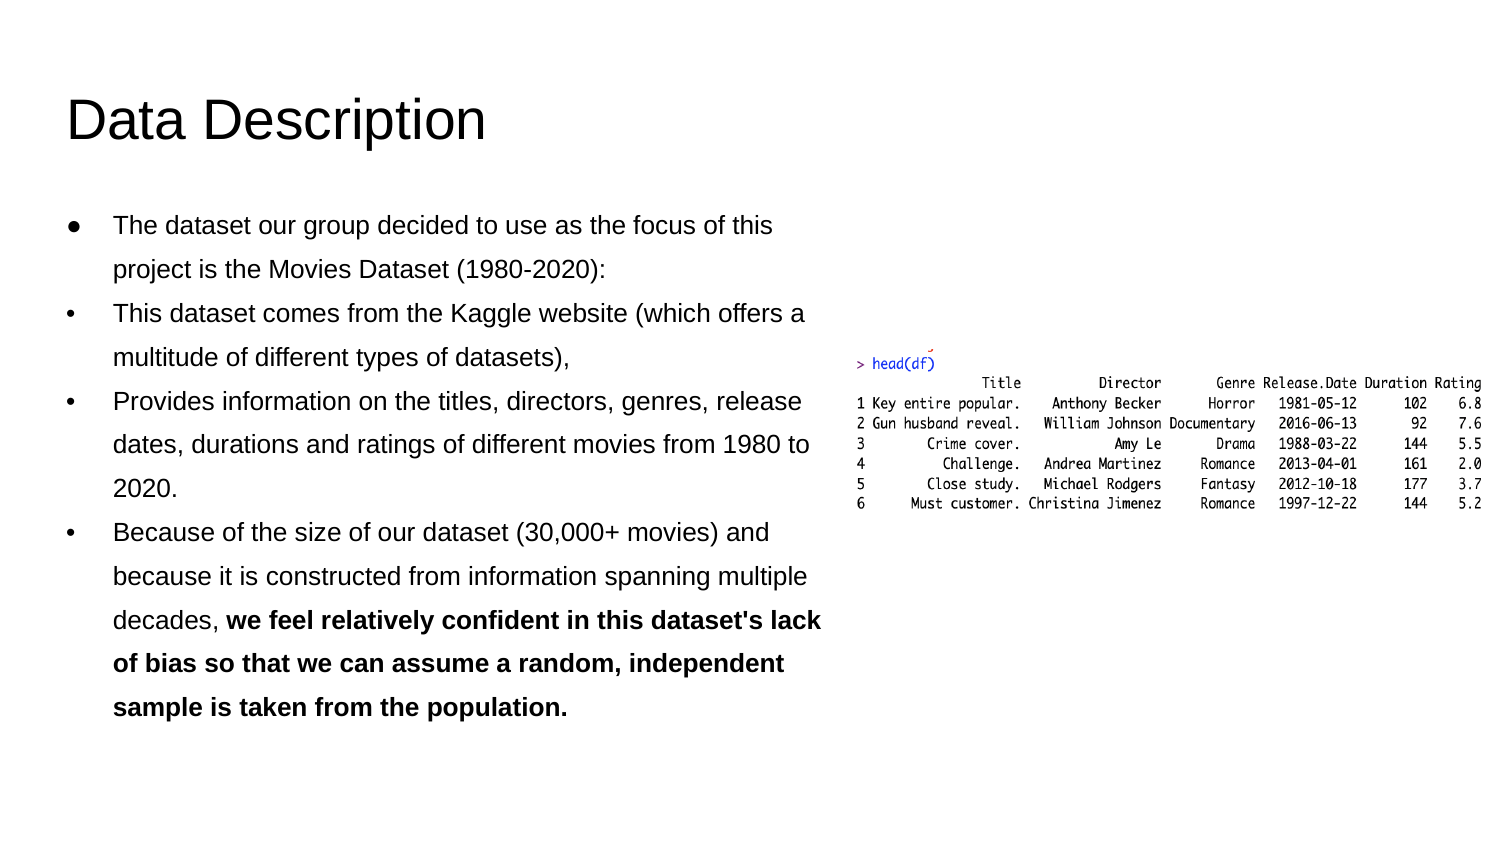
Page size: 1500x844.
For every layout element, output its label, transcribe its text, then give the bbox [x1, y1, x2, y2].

title Data Description [51, 72, 1449, 167]
list The dataset our group decided to use as the focus of this project is the Movies Dataset (1980-2020): This dataset comes from the Kaggle website (which offers a multitude of different types of datasets), Provides information on the titles, directors, genres, release dates, durations and ratings of different movies from 1980 to 2020. Because of the size of our dataset (30,000+ movies) and because it is constructed from information spanning multiple decades, we feel relatively confident in this dataset's lack of bias so that we can assume a random, independent sample is taken from the population. [51, 181, 844, 750]
picture [852, 349, 1491, 514]
